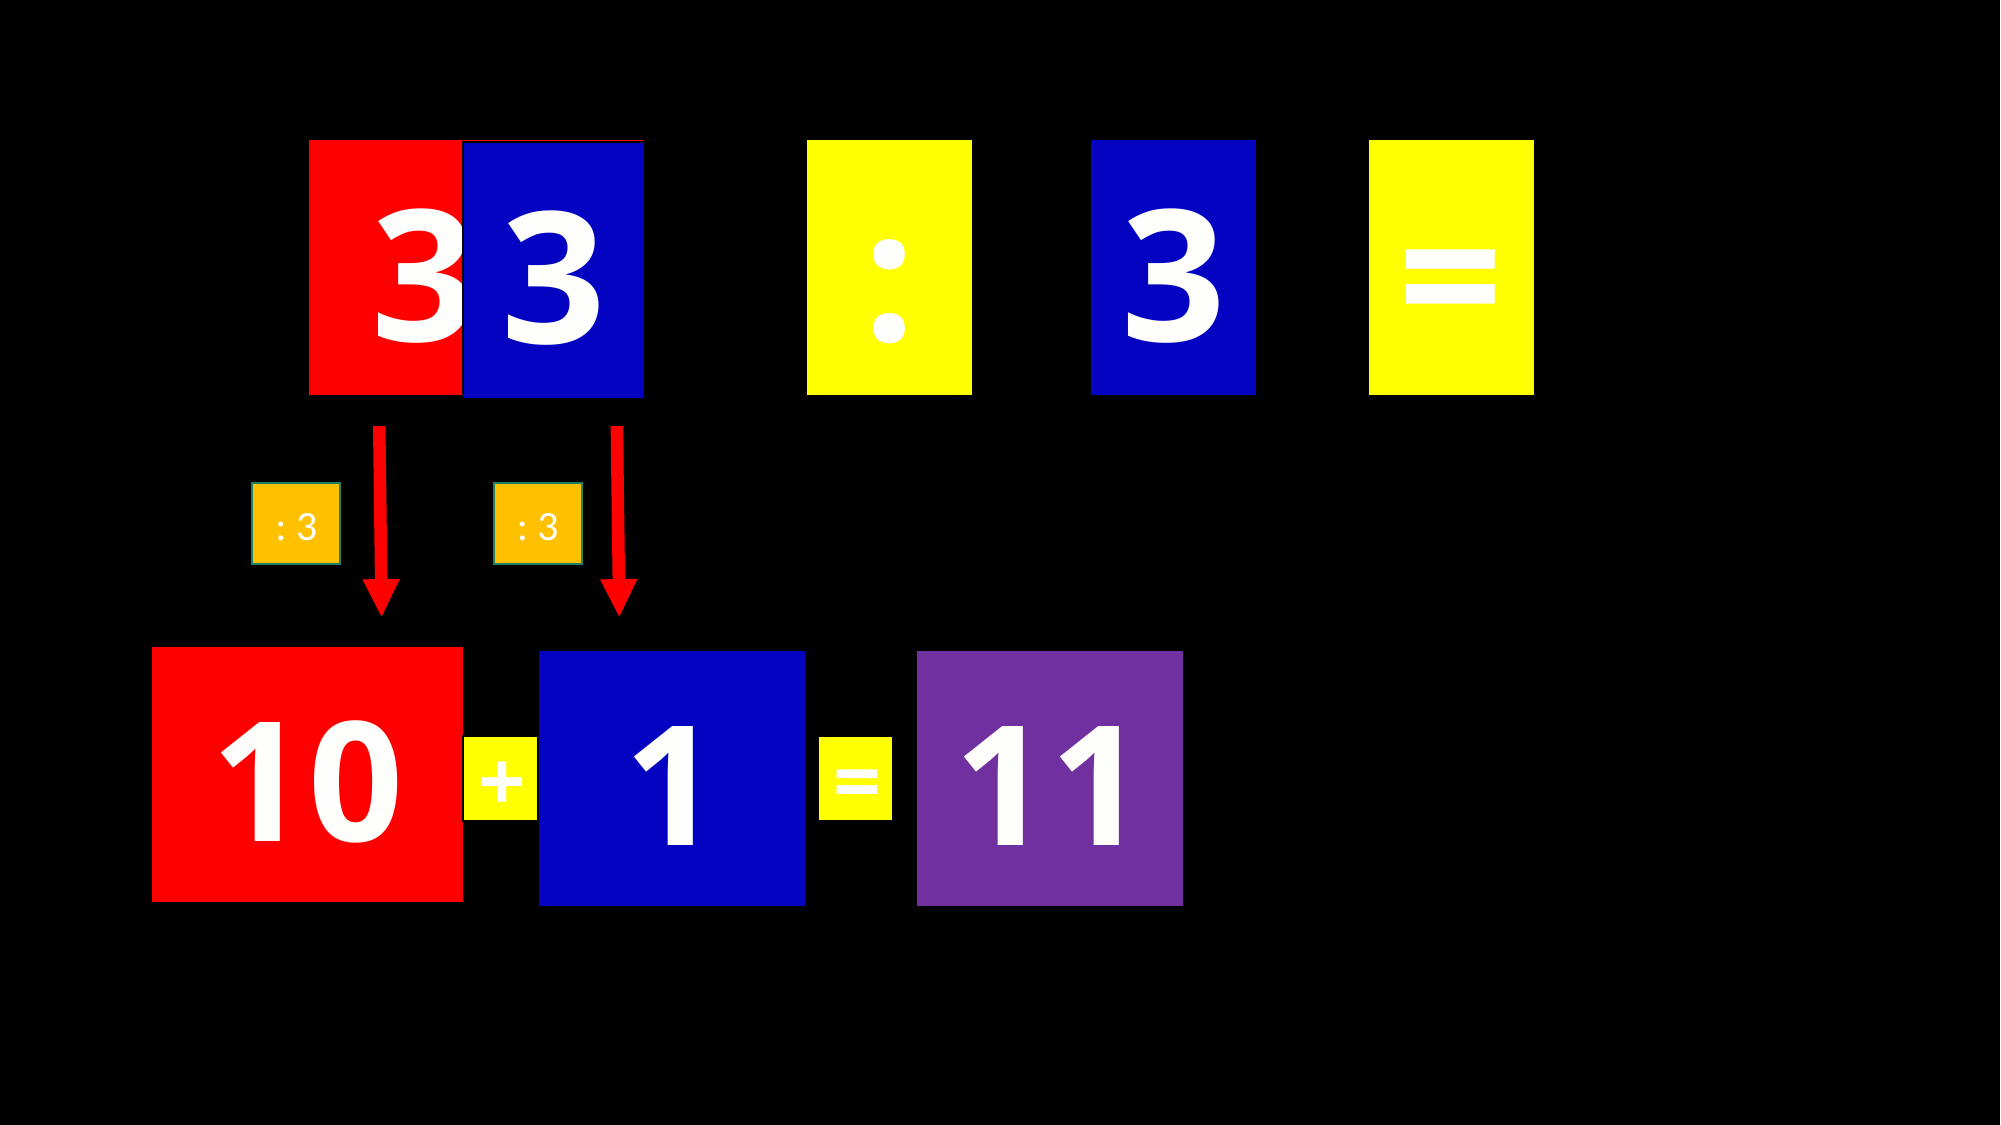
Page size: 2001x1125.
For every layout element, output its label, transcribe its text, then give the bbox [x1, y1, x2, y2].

text_box 11 [915, 649, 1185, 908]
text_box 3 [462, 141, 646, 400]
text_box : 3 [251, 482, 341, 565]
text_box : [805, 138, 974, 397]
text_box = [1367, 138, 1536, 397]
text_box 30 [307, 138, 646, 397]
text_box 3 [1089, 138, 1258, 397]
text_box 1 [537, 649, 807, 908]
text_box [616, 426, 620, 617]
text_box + [462, 735, 539, 822]
text_box = [817, 735, 894, 822]
text_box : 3 [493, 482, 583, 565]
text_box 10 [150, 645, 465, 904]
